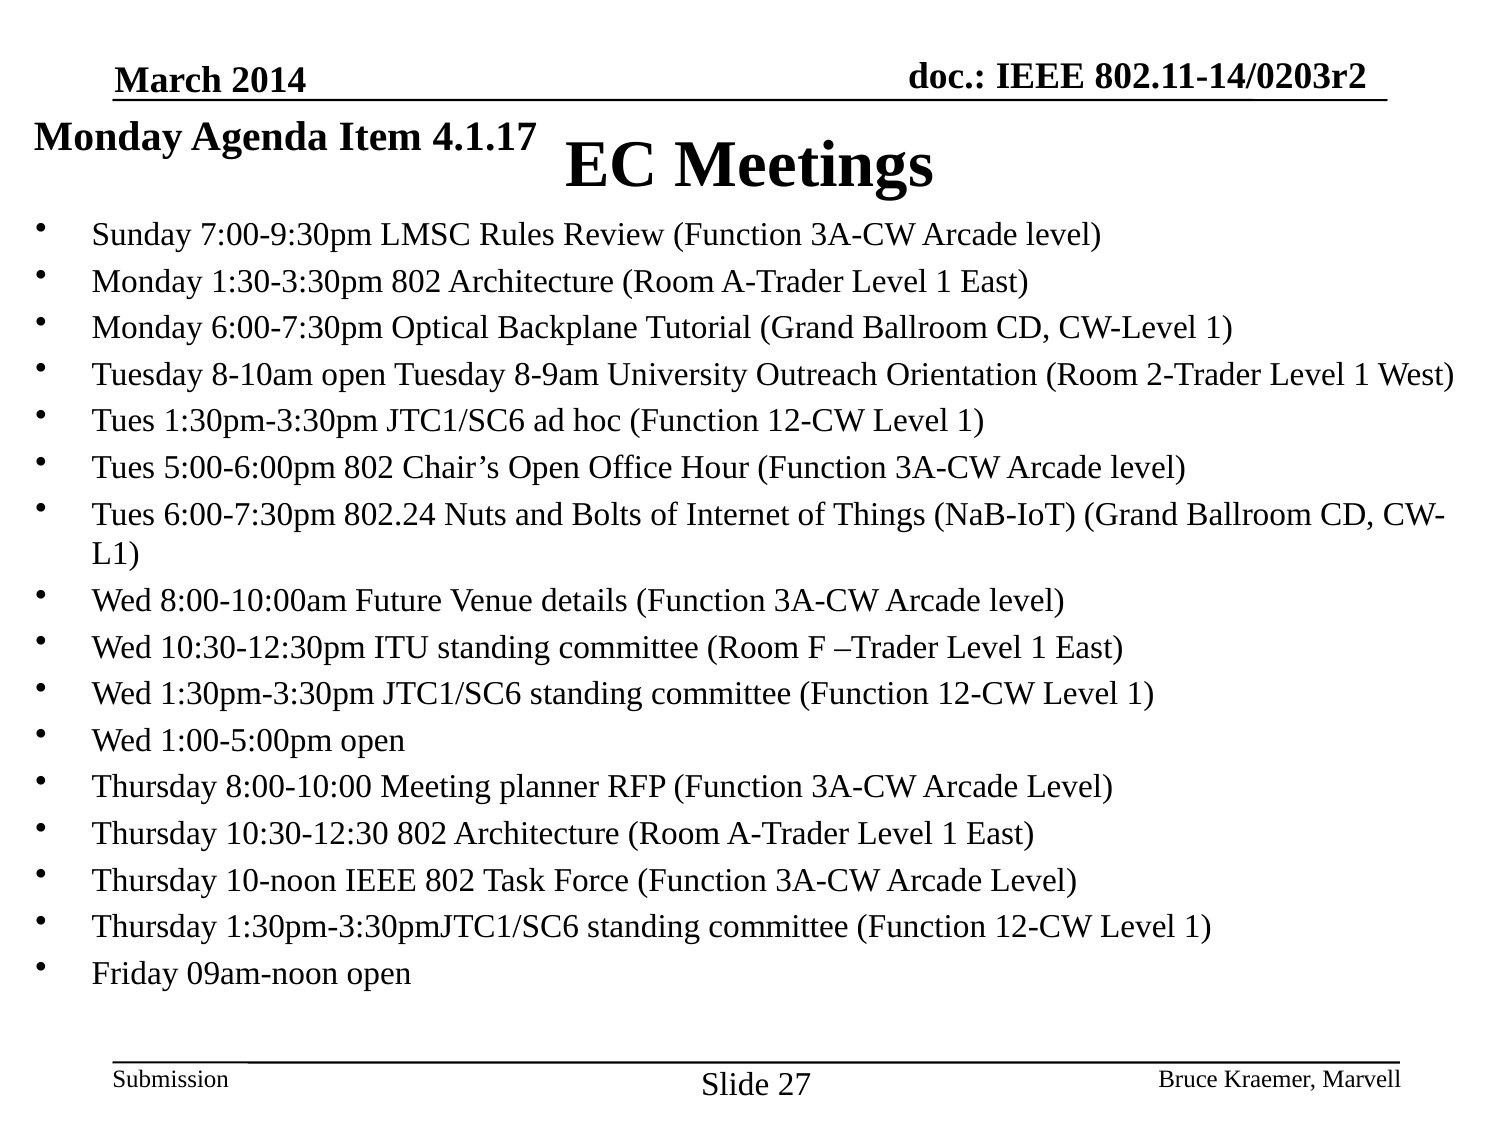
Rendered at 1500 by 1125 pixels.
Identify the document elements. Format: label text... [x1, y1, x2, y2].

title EC Meetings [112, 112, 1388, 204]
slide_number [114, 54, 309, 100]
text_box Monday Agenda Item 4.1.17 [19, 101, 553, 167]
slide_number Slide 27 [697, 1062, 815, 1103]
list Sunday 7:00-9:30pm LMSC Rules Review (Function 3A-CW Arcade level) Monday 1:30-3:30pm 802 Architecture (Room A-Trader Level 1 East) Monday 6:00-7:30pm Optical Backplane Tutorial (Grand Ballroom CD, CW-Level 1) Tuesday 8-10am open Tuesday 8-9am University Outreach Orientation (Room 2-Trader Level 1 West) Tues 1:30pm-3:30pm JTC1/SC6 ad hoc (Function 12-CW Level 1) Tues 5:00-6:00pm 802 Chair’s Open Office Hour (Function 3A-CW Arcade level) Tues 6:00-7:30pm 802.24 Nuts and Bolts of Internet of Things (NaB-IoT) (Grand Ballroom CD, CW-L1) Wed 8:00-10:00am Future Venue details (Function 3A-CW Arcade level) Wed 10:30-12:30pm ITU standing committee (Room F –Trader Level 1 East) Wed 1:30pm-3:30pm JTC1/SC6 standing committee (Function 12-CW Level 1) Wed 1:00-5:00pm open Thursday 8:00-10:00 Meeting planner RFP (Function 3A-CW Arcade Level) Thursday 10:30-12:30 802 Architecture (Room A-Trader Level 1 East) Thursday 10-noon IEEE 802 Task Force (Function 3A-CW Arcade Level) Thursday 1:30pm-3:30pmJTC1/SC6 standing committee (Function 12-CW Level 1) Friday 09am-noon open [20, 204, 1482, 1000]
footer Bruce Kraemer, Marvell [1079, 1062, 1402, 1093]
